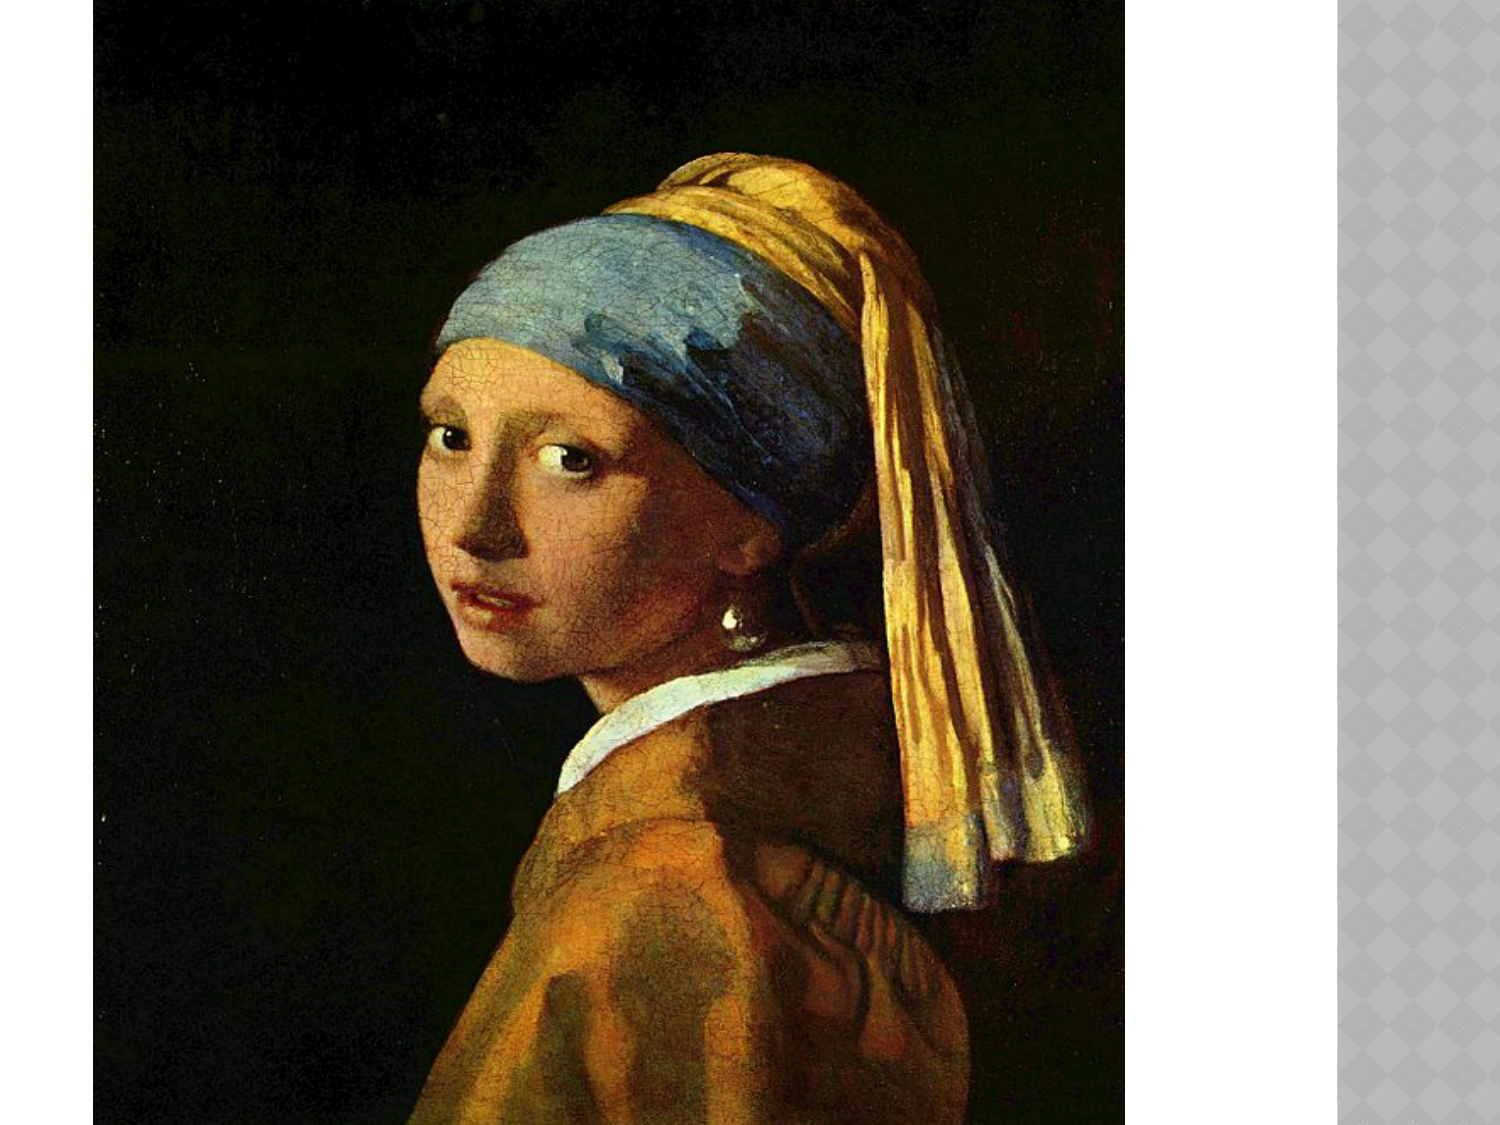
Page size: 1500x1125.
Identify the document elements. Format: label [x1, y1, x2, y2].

picture [93, 0, 1126, 1125]
